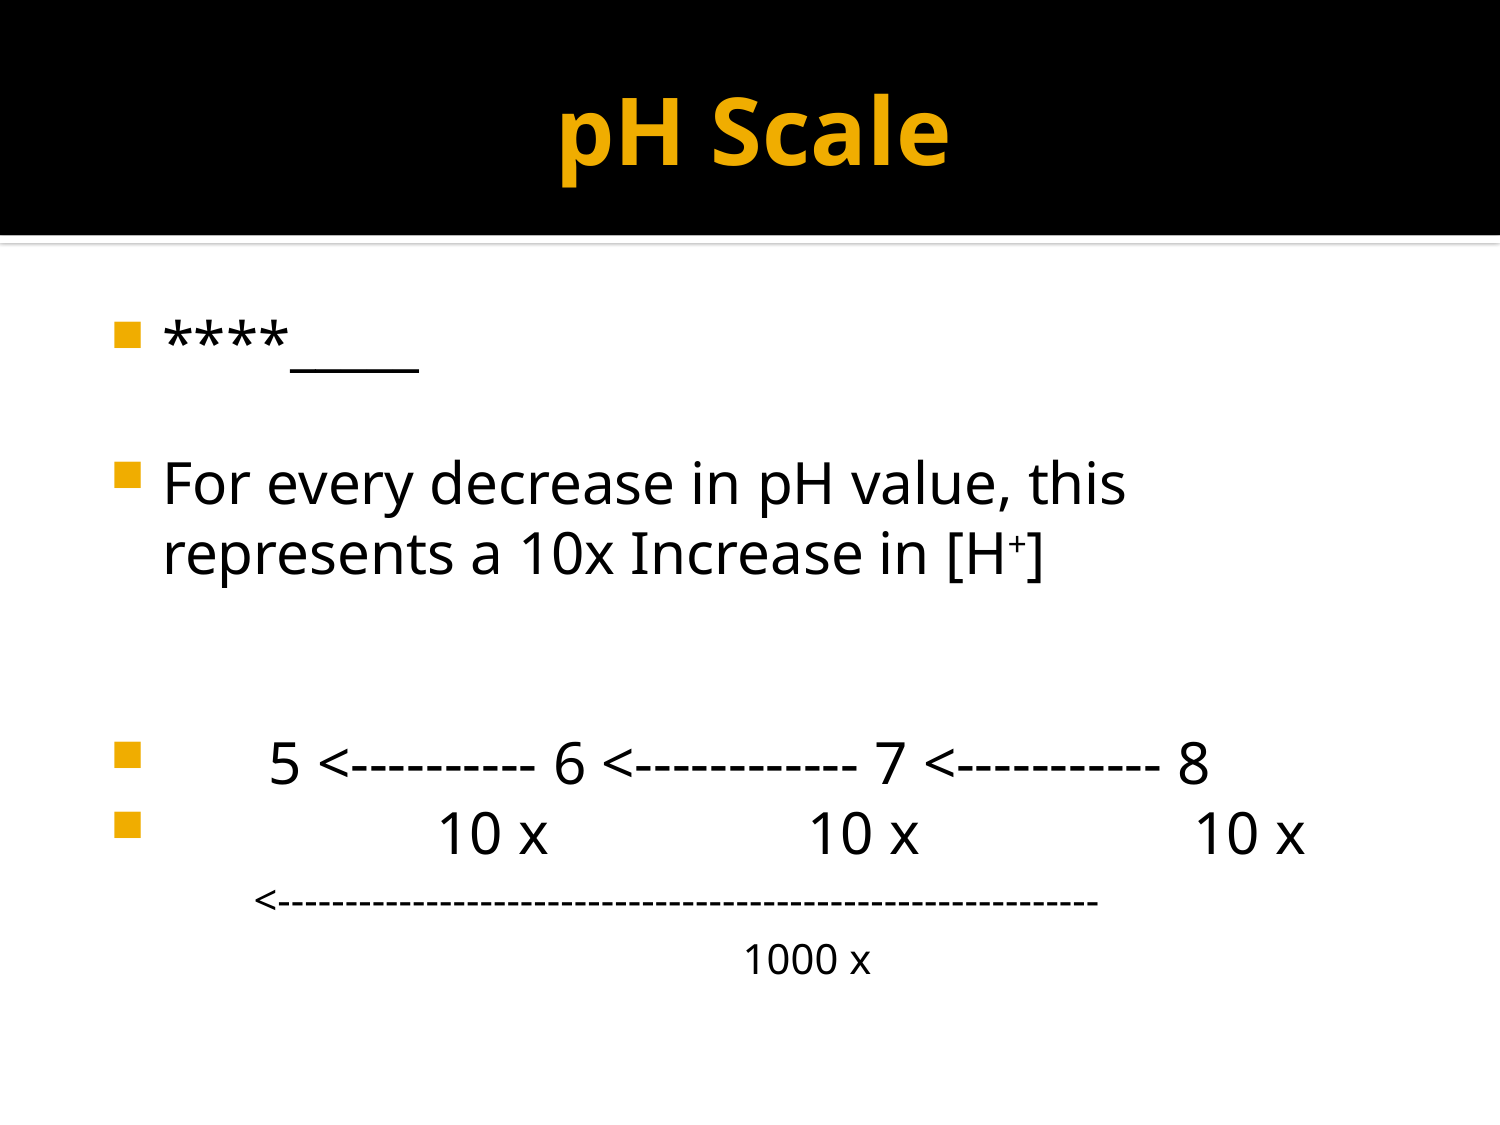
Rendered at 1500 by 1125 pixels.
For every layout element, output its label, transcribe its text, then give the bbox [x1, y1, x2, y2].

list ****_____ For every decrease in pH value, this represents a 10x Increase in [H+] 5 <---------- 6 <------------ 7 <----------- 8 10 x 10 x 10 x <------------------------------------------------------------- 1000 x [75, 291, 1388, 1050]
title pH Scale [75, 24, 1425, 231]
